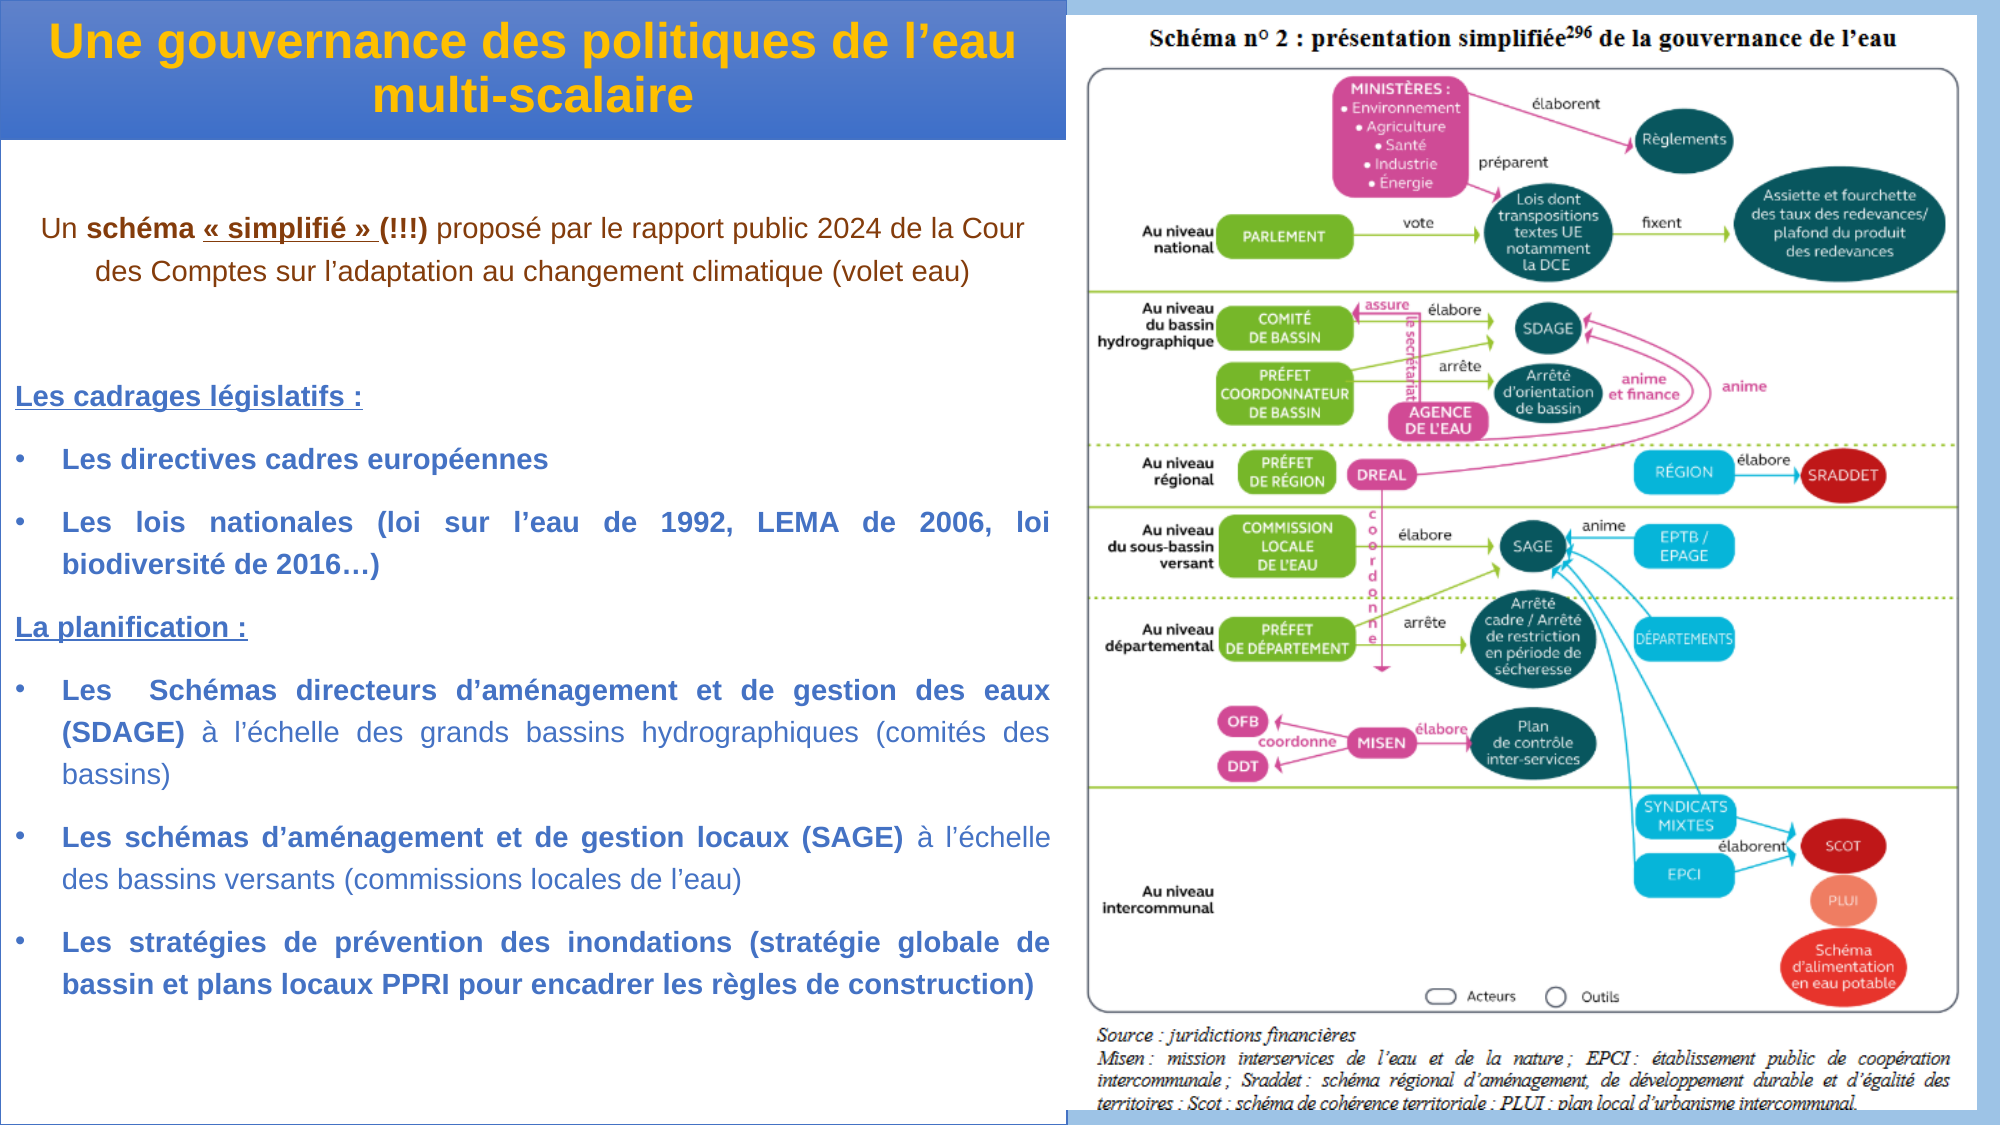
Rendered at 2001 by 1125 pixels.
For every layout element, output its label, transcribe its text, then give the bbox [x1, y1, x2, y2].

picture [1066, 15, 1977, 1110]
title Une gouvernance des politiques de l’eau multi-scalaire [0, 0, 1067, 138]
list Un schéma « simplifié » (!!!) proposé par le rapport public 2024 de la Cour des Comptes sur l’adaptation au changement climatique (volet eau) Les cadrages législatifs : Les directives cadres européennes Les lois nationales (loi sur l’eau de 1992, LEMA de 2006, loi biodiversité de 2016…) La planification : Les Schémas directeurs d’aménagement et de gestion des eaux (SDAGE) à l’échelle des grands bassins hydrographiques (comités des bassins) Les schémas d’aménagement et de gestion locaux (SAGE) à l’échelle des bassins versants (commissions locales de l’eau) Les stratégies de prévention des inondations (stratégie globale de bassin et plans locaux PPRI pour encadrer les règles de construction) [0, 138, 1068, 1125]
